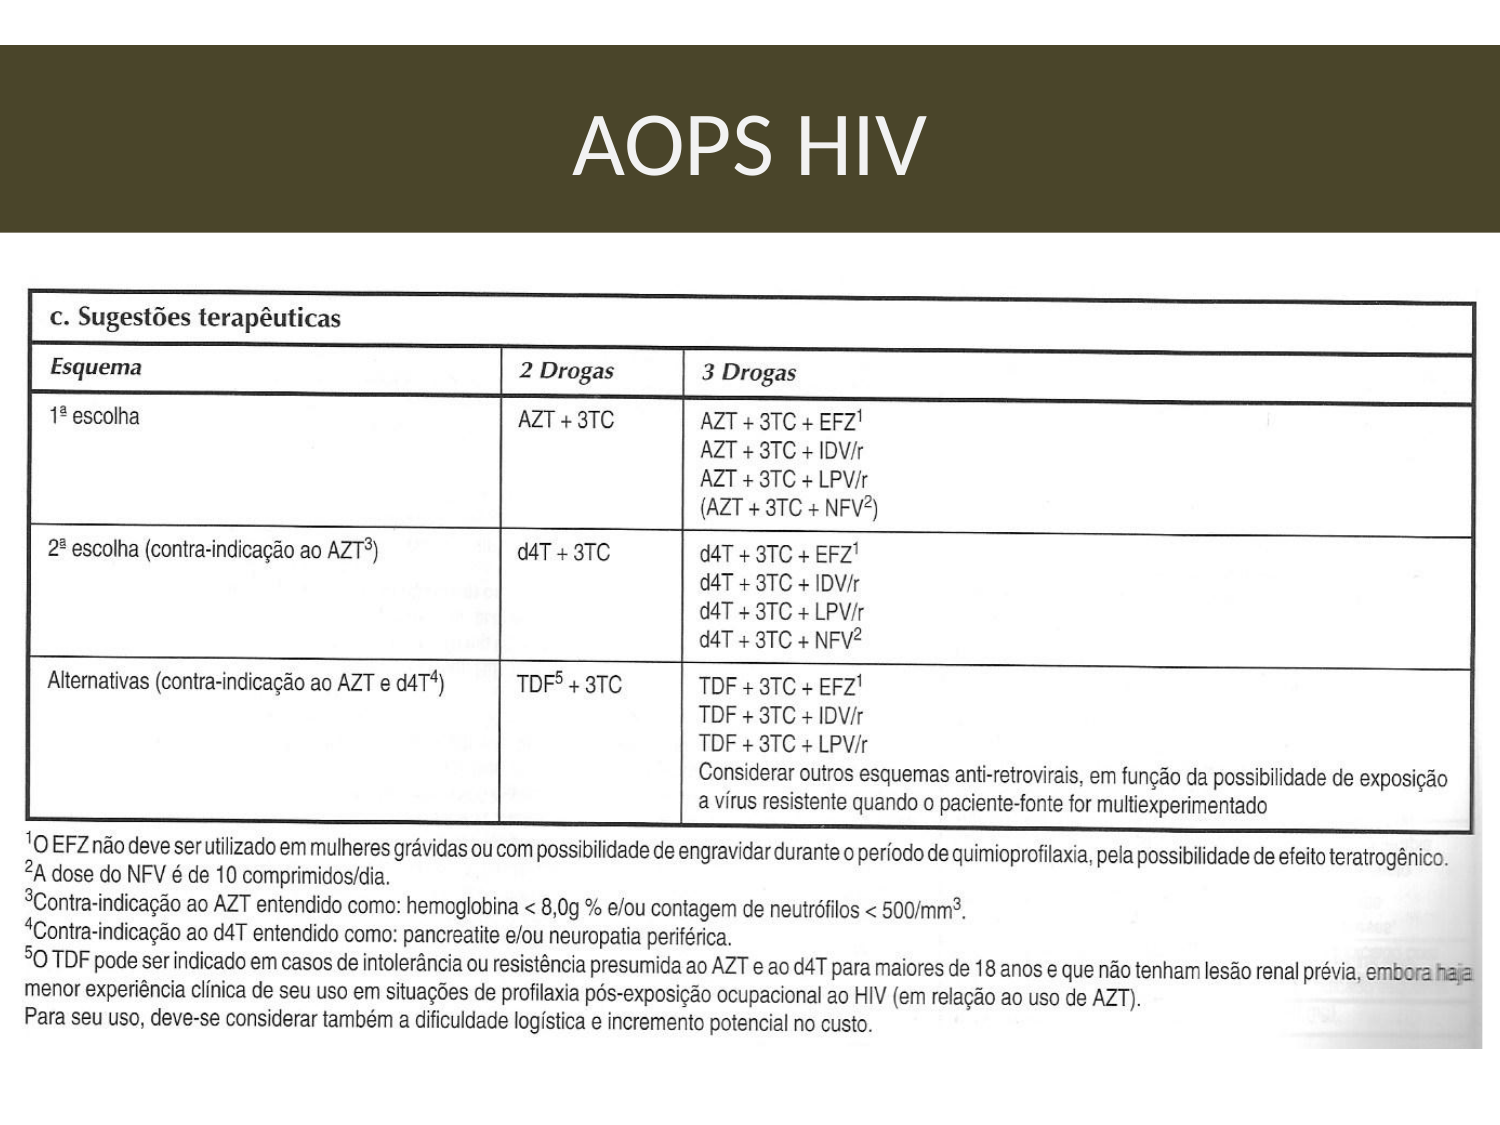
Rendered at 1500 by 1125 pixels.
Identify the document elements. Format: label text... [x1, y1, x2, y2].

title AOPS HIV [0, 45, 1500, 233]
picture [3, 266, 1483, 1049]
